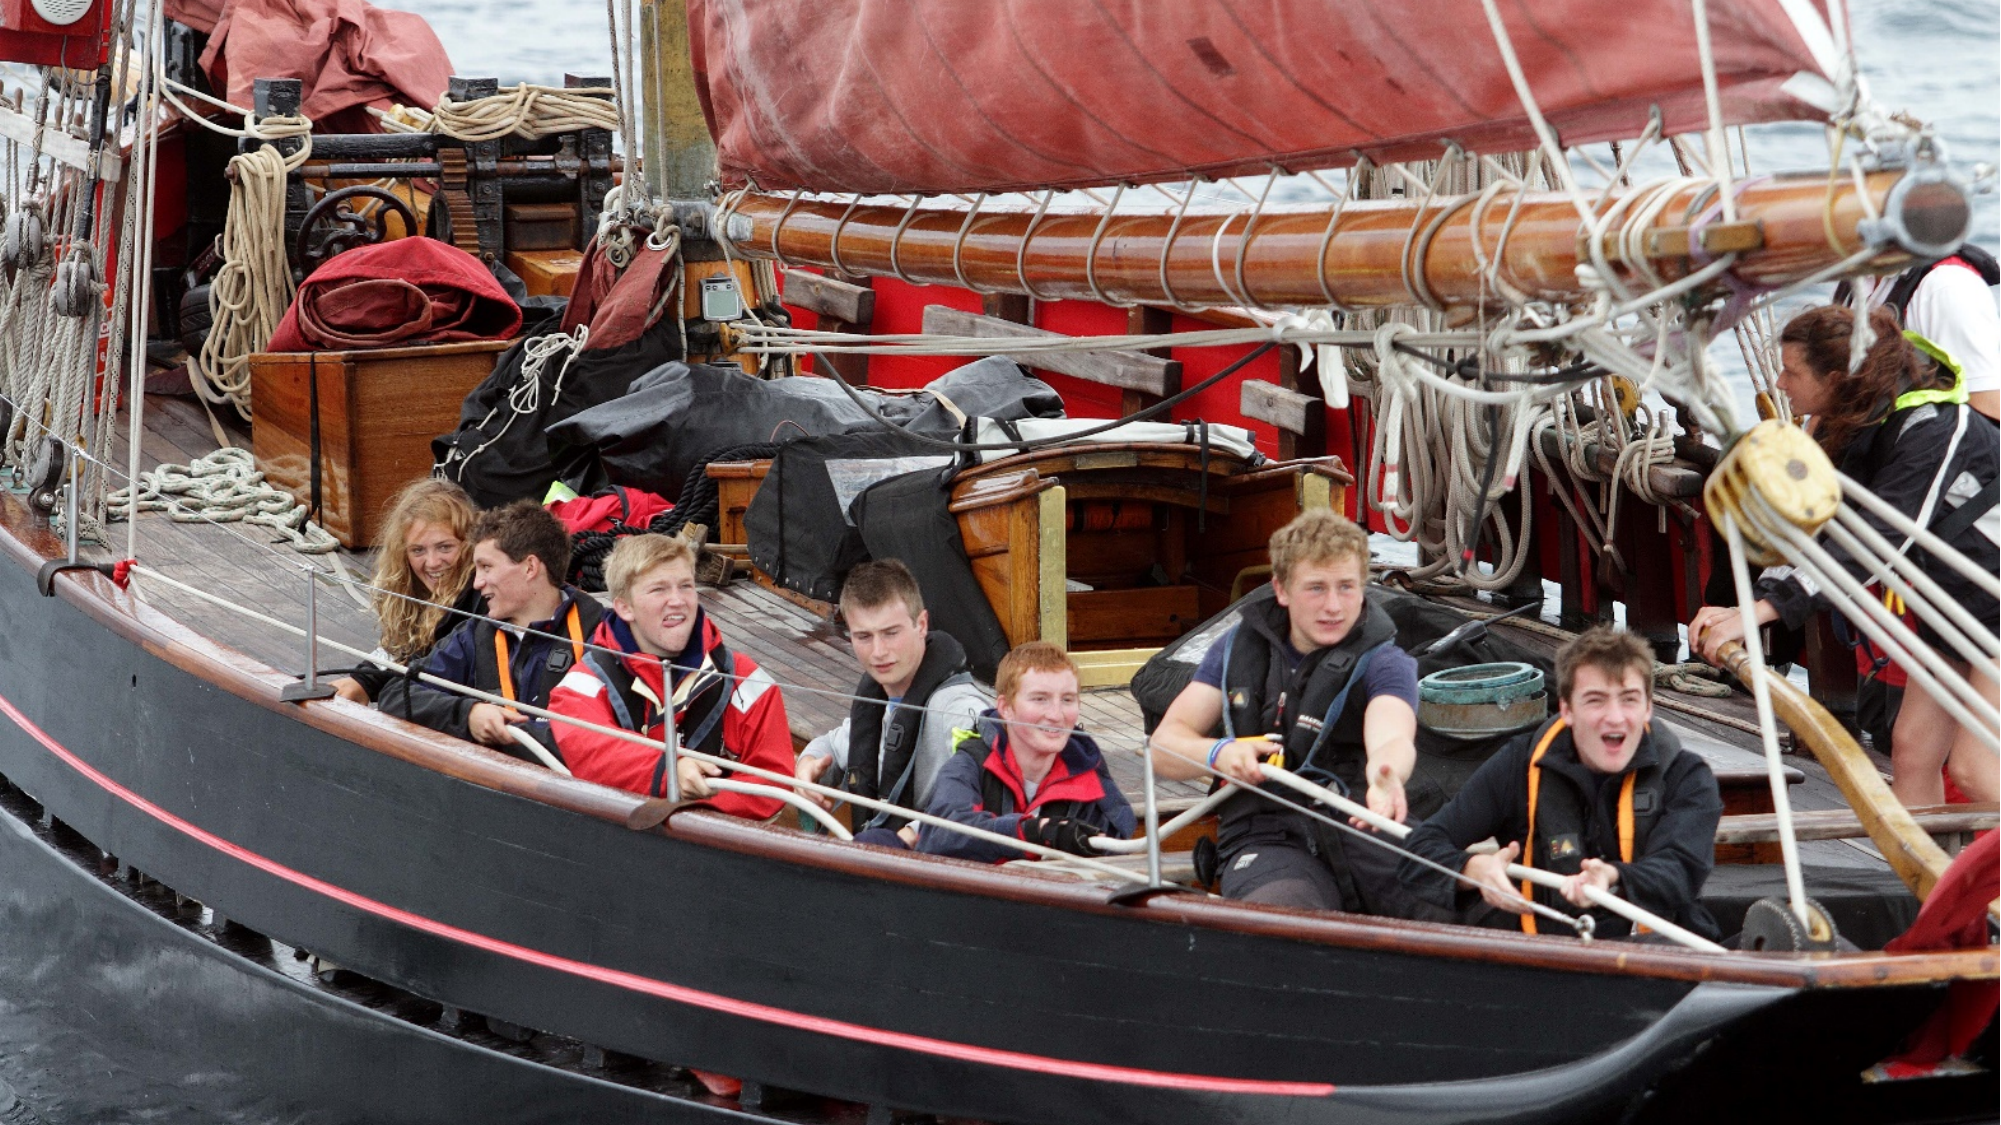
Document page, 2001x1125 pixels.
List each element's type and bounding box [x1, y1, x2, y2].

list [0, 0, 2000, 1125]
